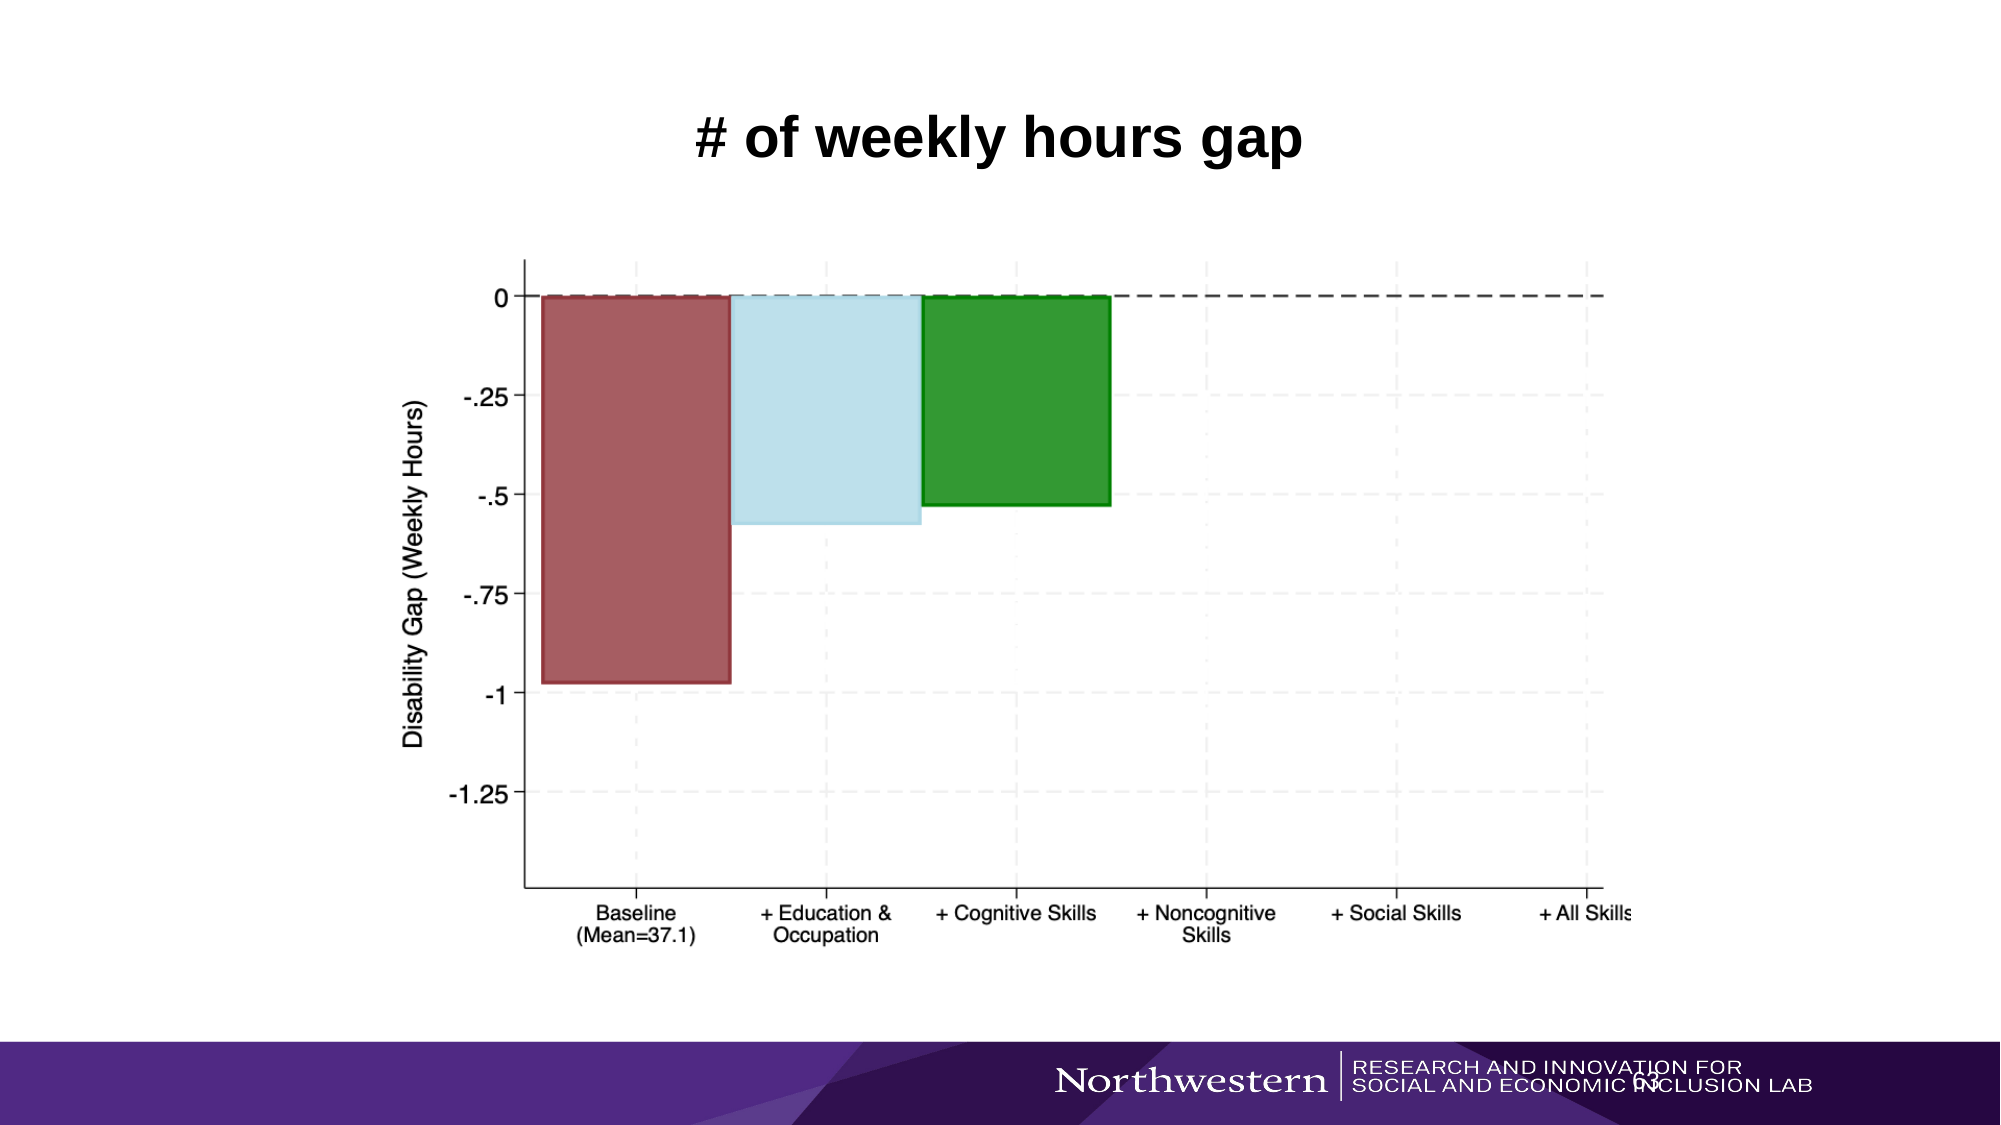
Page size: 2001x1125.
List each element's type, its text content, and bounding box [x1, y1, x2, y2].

slide_number 63 [1325, 1042, 1675, 1103]
title # of weekly hours gap [324, 45, 1675, 233]
picture [0, 0, 2000, 1125]
